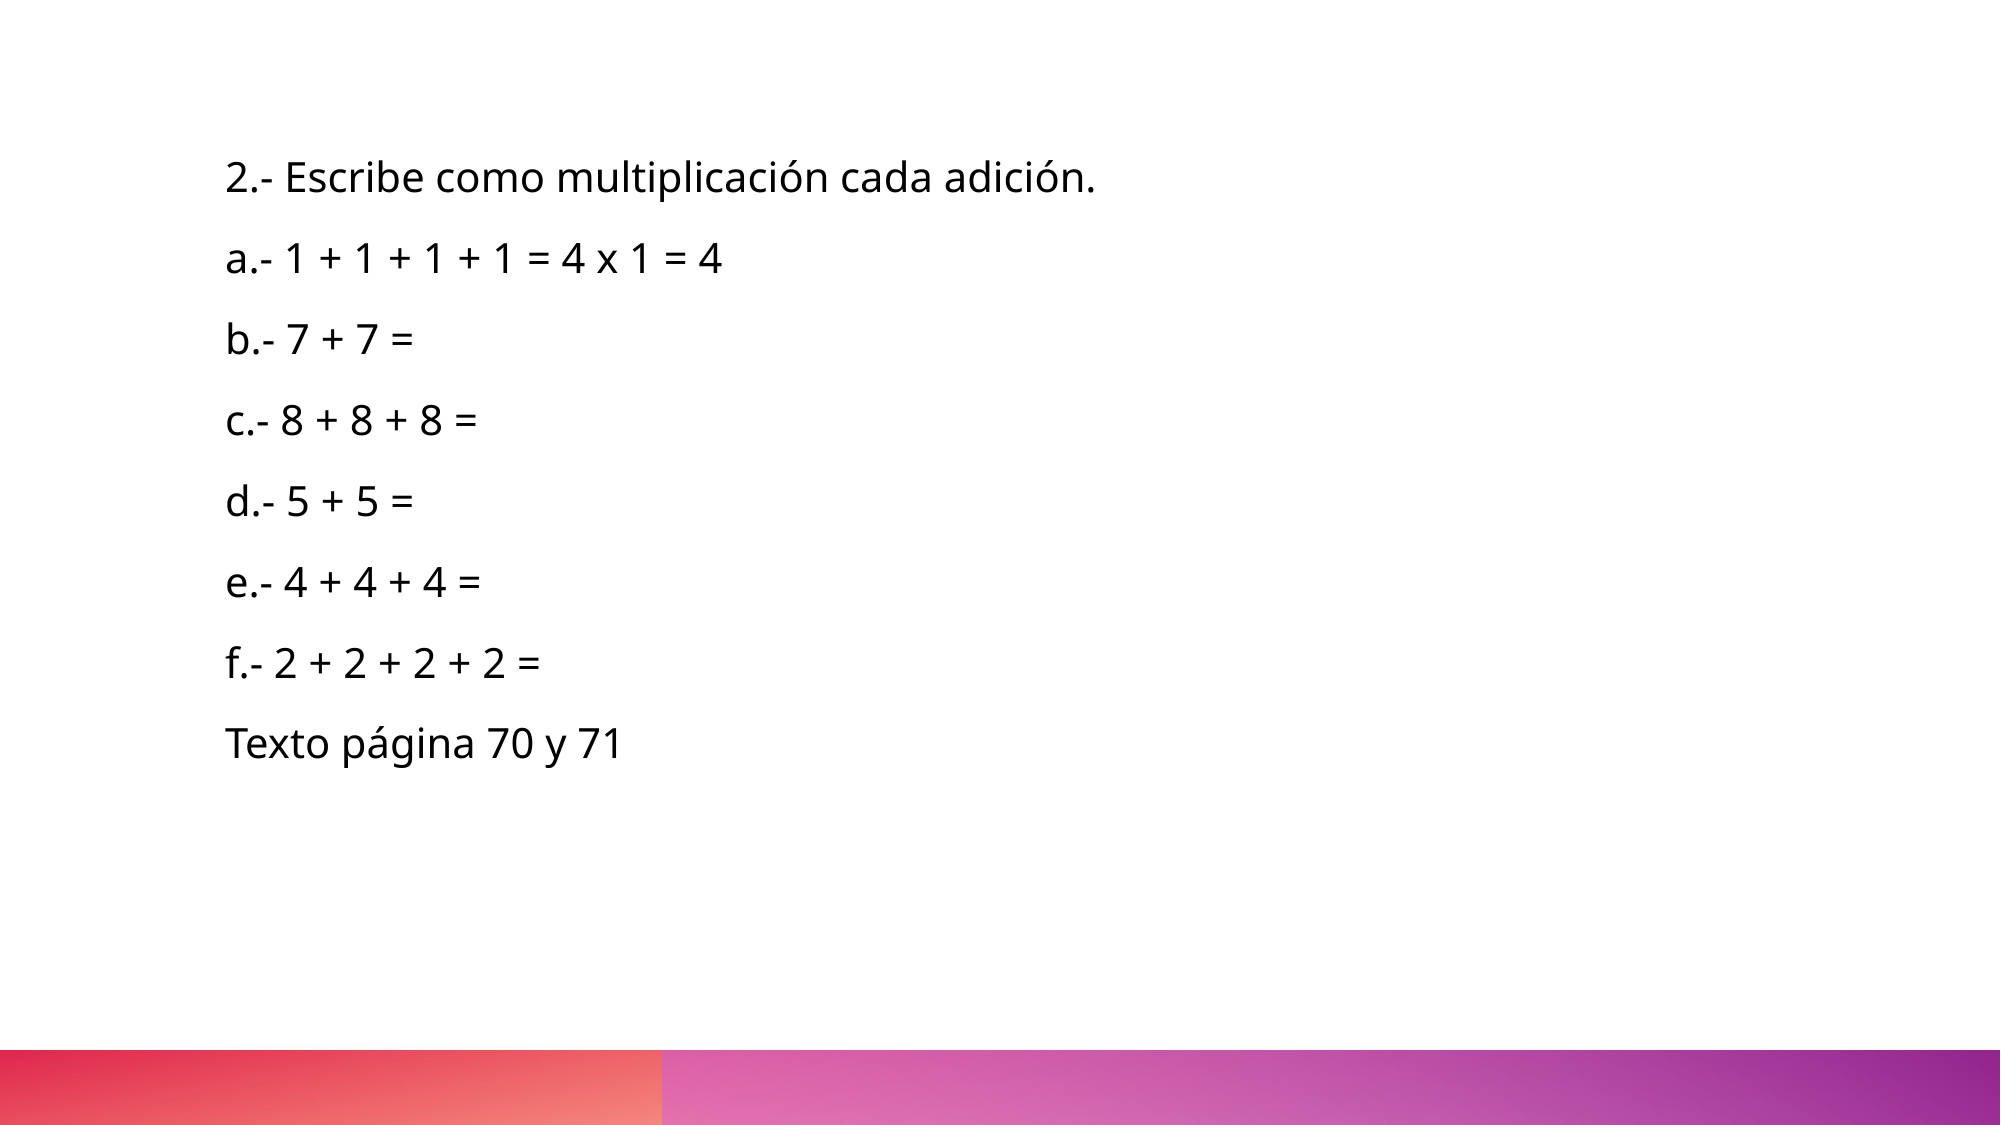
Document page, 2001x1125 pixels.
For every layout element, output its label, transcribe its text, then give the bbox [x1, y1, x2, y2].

list 2.- Escribe como multiplicación cada adición. a.- 1 + 1 + 1 + 1 = 4 x 1 = 4 b.- 7 + 7 = c.- 8 + 8 + 8 = d.- 5 + 5 = e.- 4 + 4 + 4 = f.- 2 + 2 + 2 + 2 = Texto página 70 y 71 [225, 141, 1905, 996]
